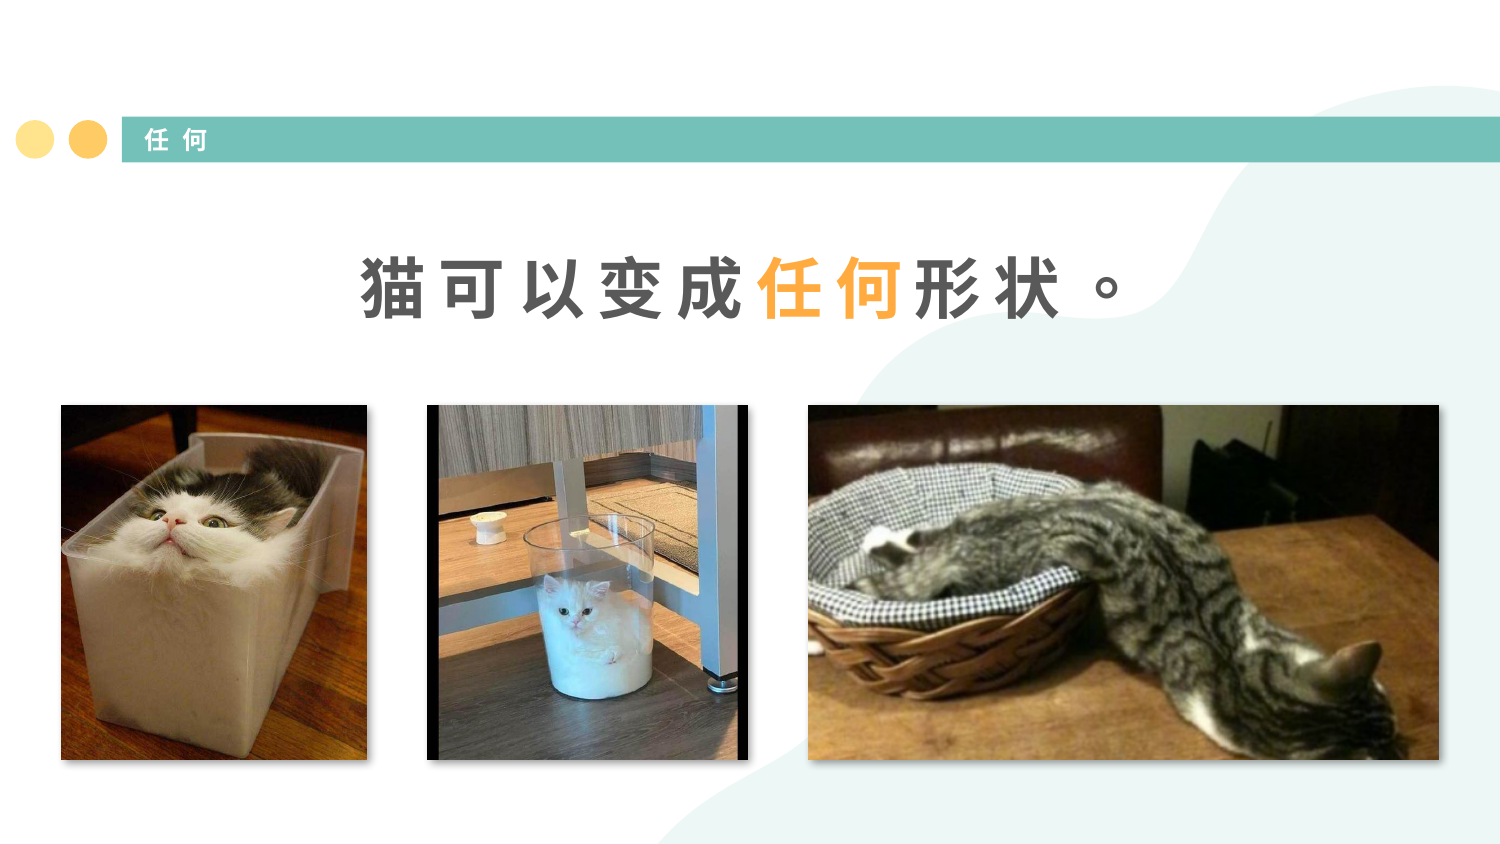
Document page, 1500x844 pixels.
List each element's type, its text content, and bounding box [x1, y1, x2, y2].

title 任何 [129, 118, 952, 170]
text_box 猫可以变成任何形状。 [345, 239, 1155, 335]
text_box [60, 404, 1440, 760]
